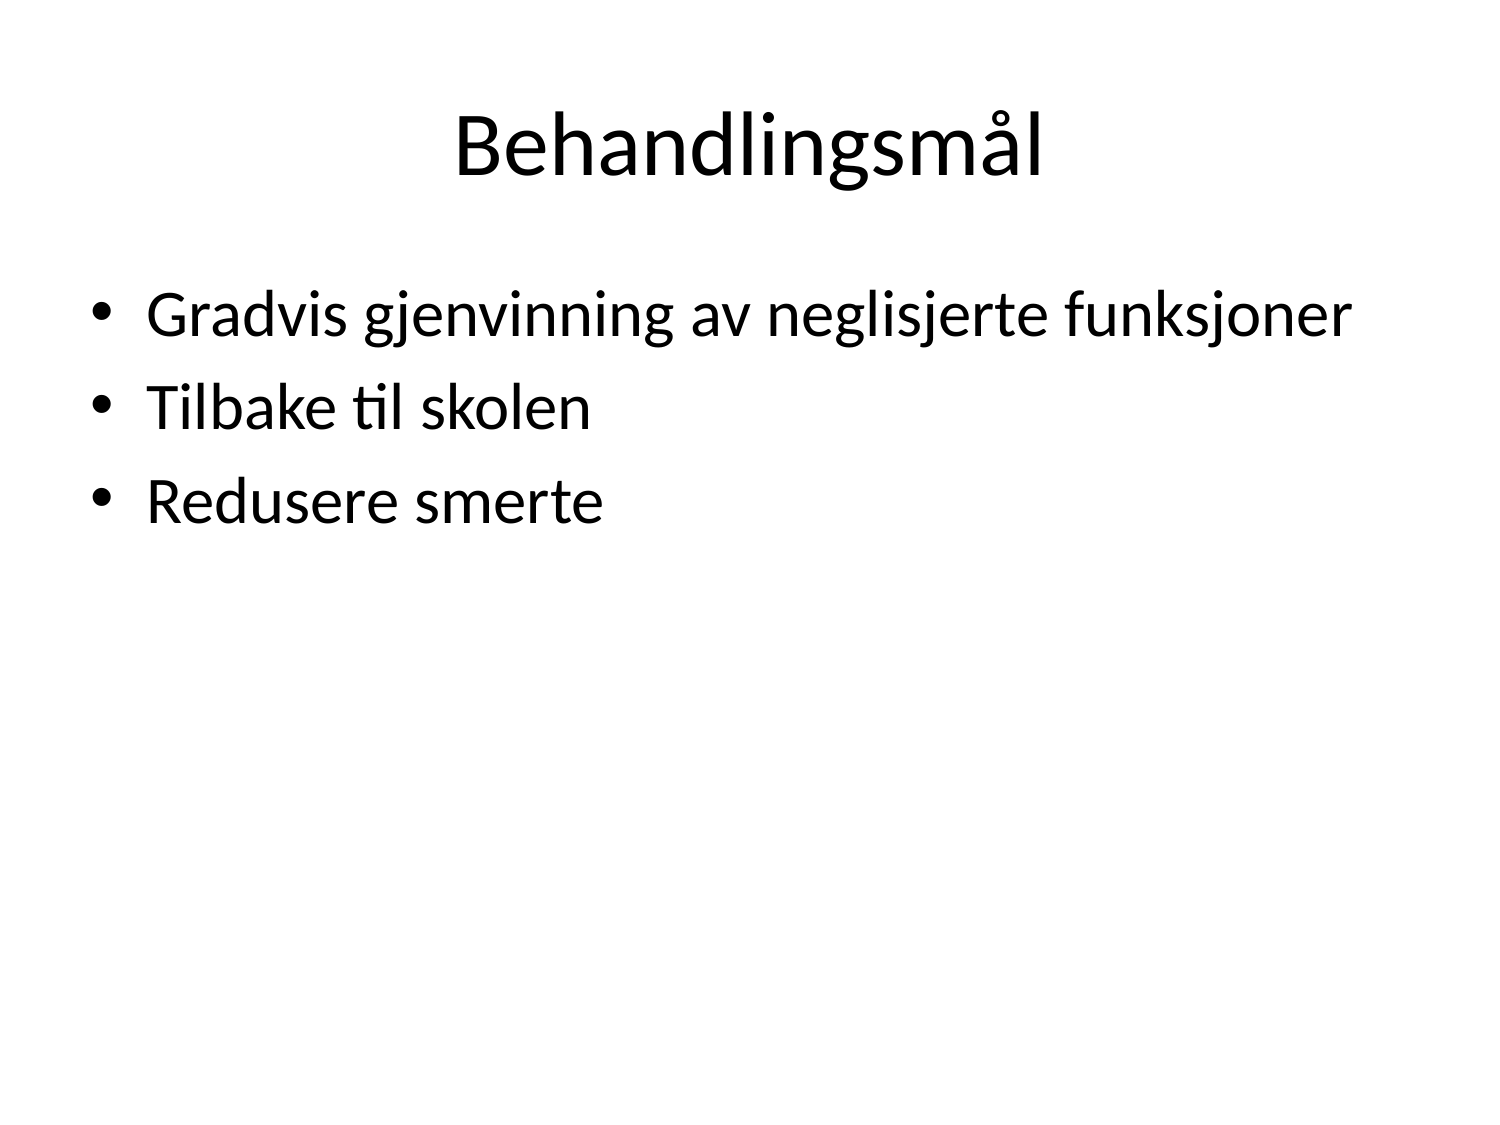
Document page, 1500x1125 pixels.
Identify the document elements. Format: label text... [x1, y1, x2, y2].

list Gradvis gjenvinning av neglisjerte funksjoner Tilbake til skolen Redusere smerte [75, 262, 1425, 1005]
title Behandlingsmål [75, 45, 1425, 233]
